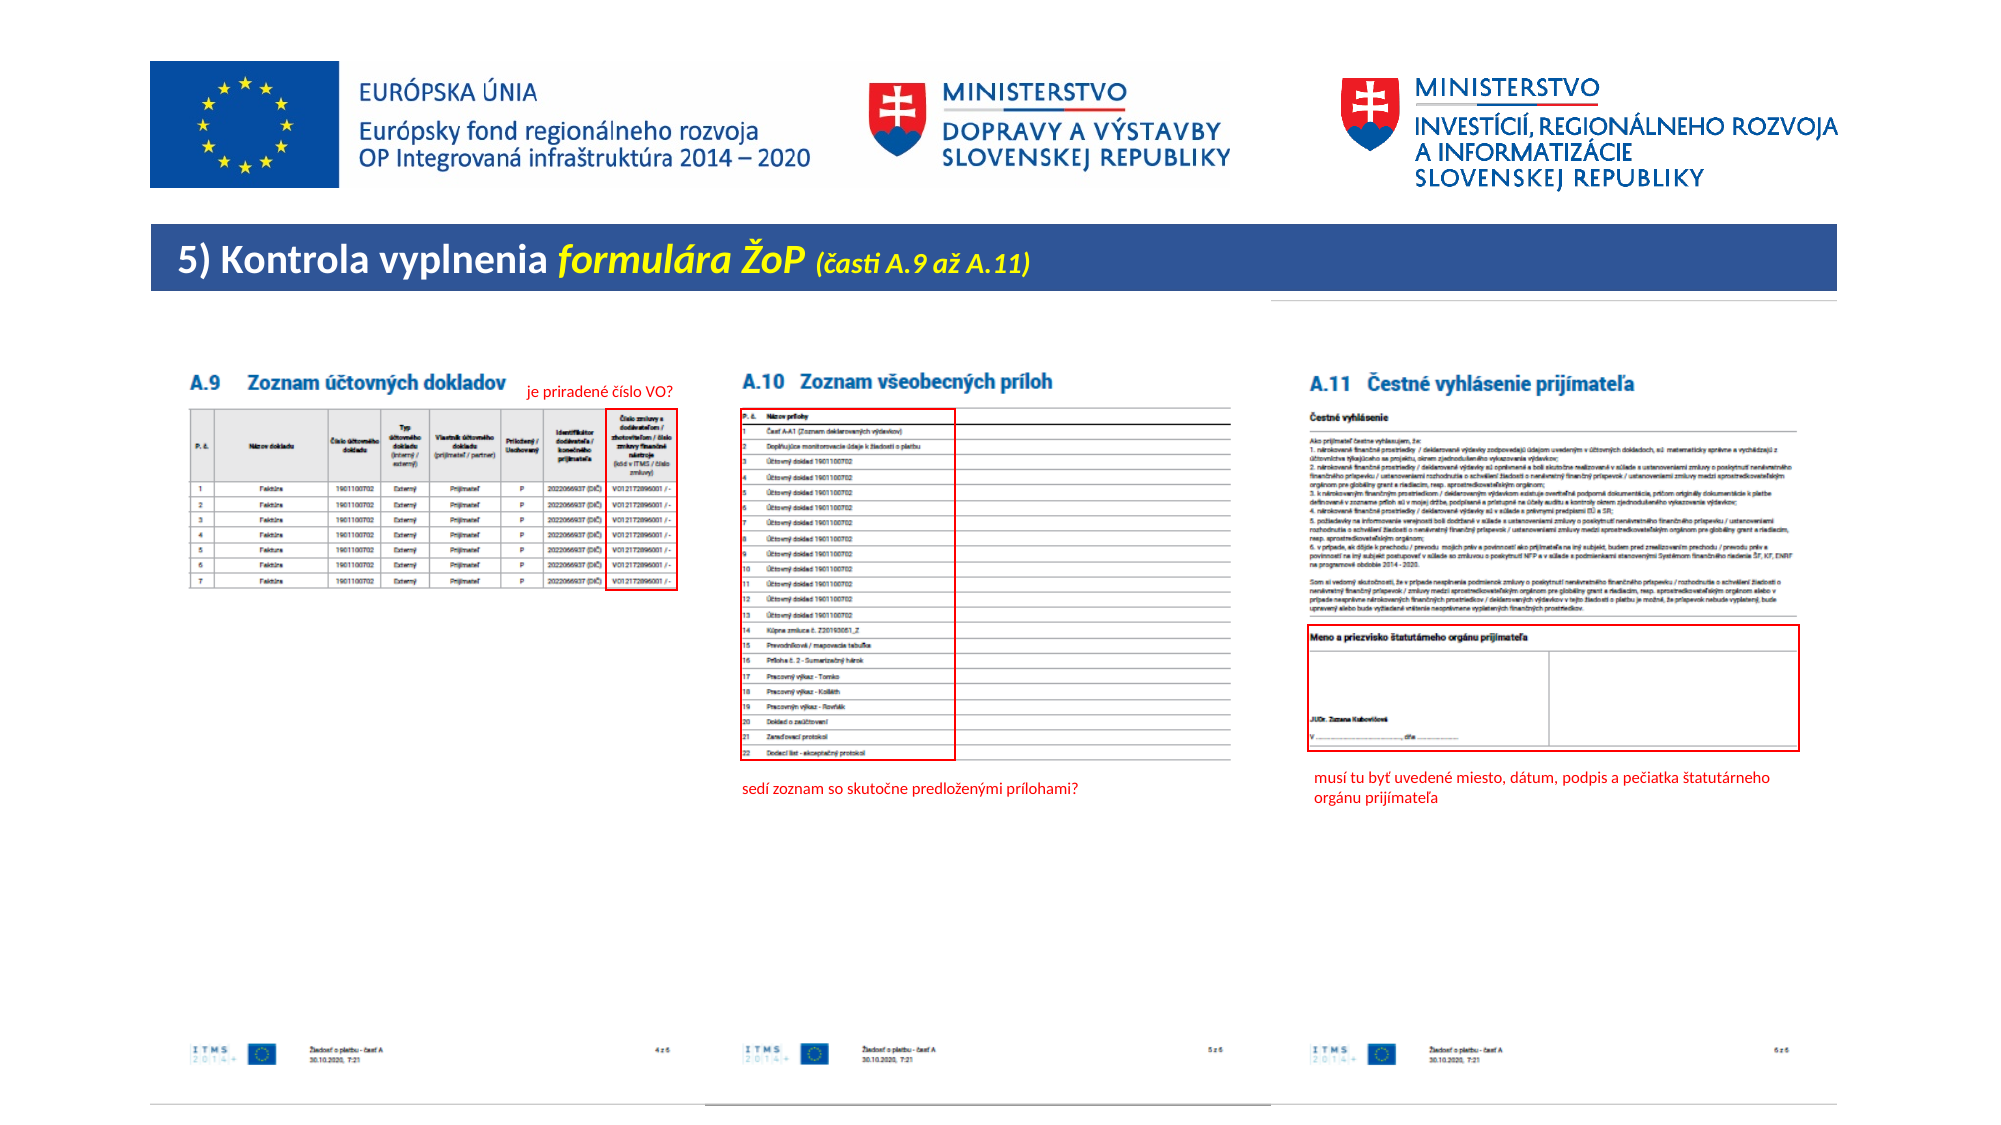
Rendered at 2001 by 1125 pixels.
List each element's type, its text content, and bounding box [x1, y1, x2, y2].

picture [1341, 78, 1839, 193]
picture [150, 61, 1230, 188]
text_box [151, 224, 162, 291]
text_box 5) Kontrola vyplnenia formulára ŽoP (časti A.9 až A.11) [162, 224, 1774, 291]
text_box [1774, 224, 1837, 291]
picture [150, 300, 1837, 1106]
